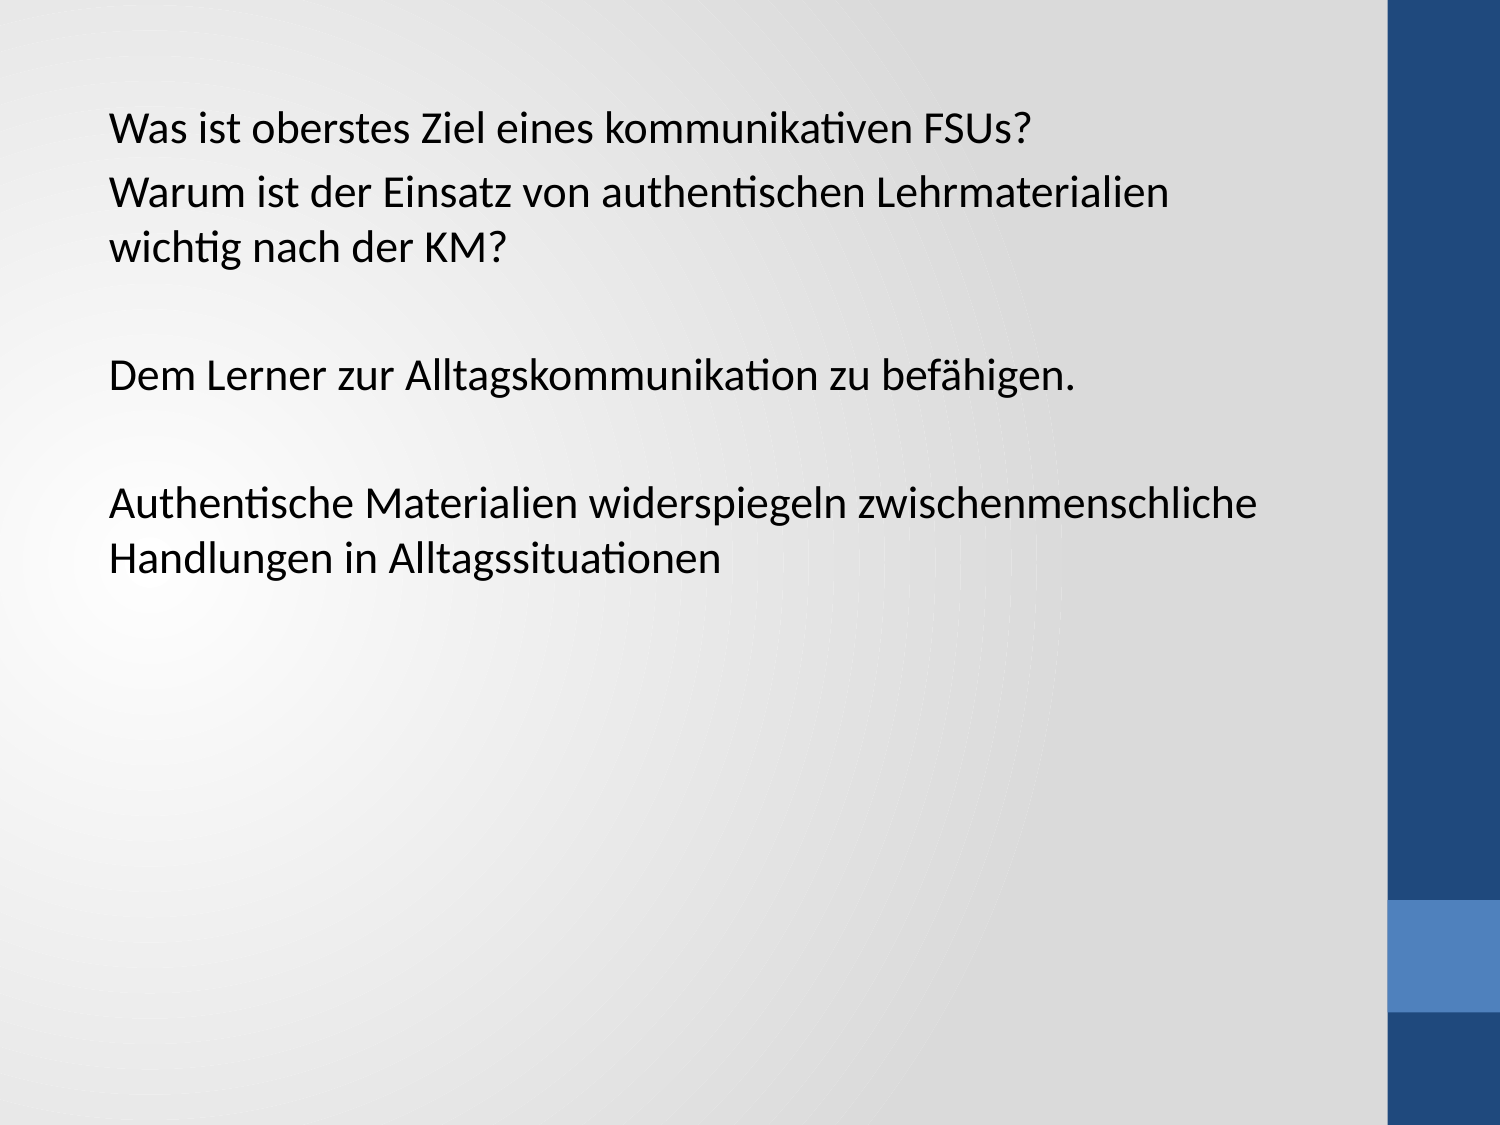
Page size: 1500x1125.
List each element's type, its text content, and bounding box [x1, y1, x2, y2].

list Was ist oberstes Ziel eines kommunikativen FSUs? Warum ist der Einsatz von authentischen Lehrmaterialien wichtig nach der KM? Dem Lerner zur Alltagskommunikation zu befähigen. Authentische Materialien widerspiegeln zwischenmenschliche Handlungen in Alltagssituationen [75, 90, 1325, 1050]
